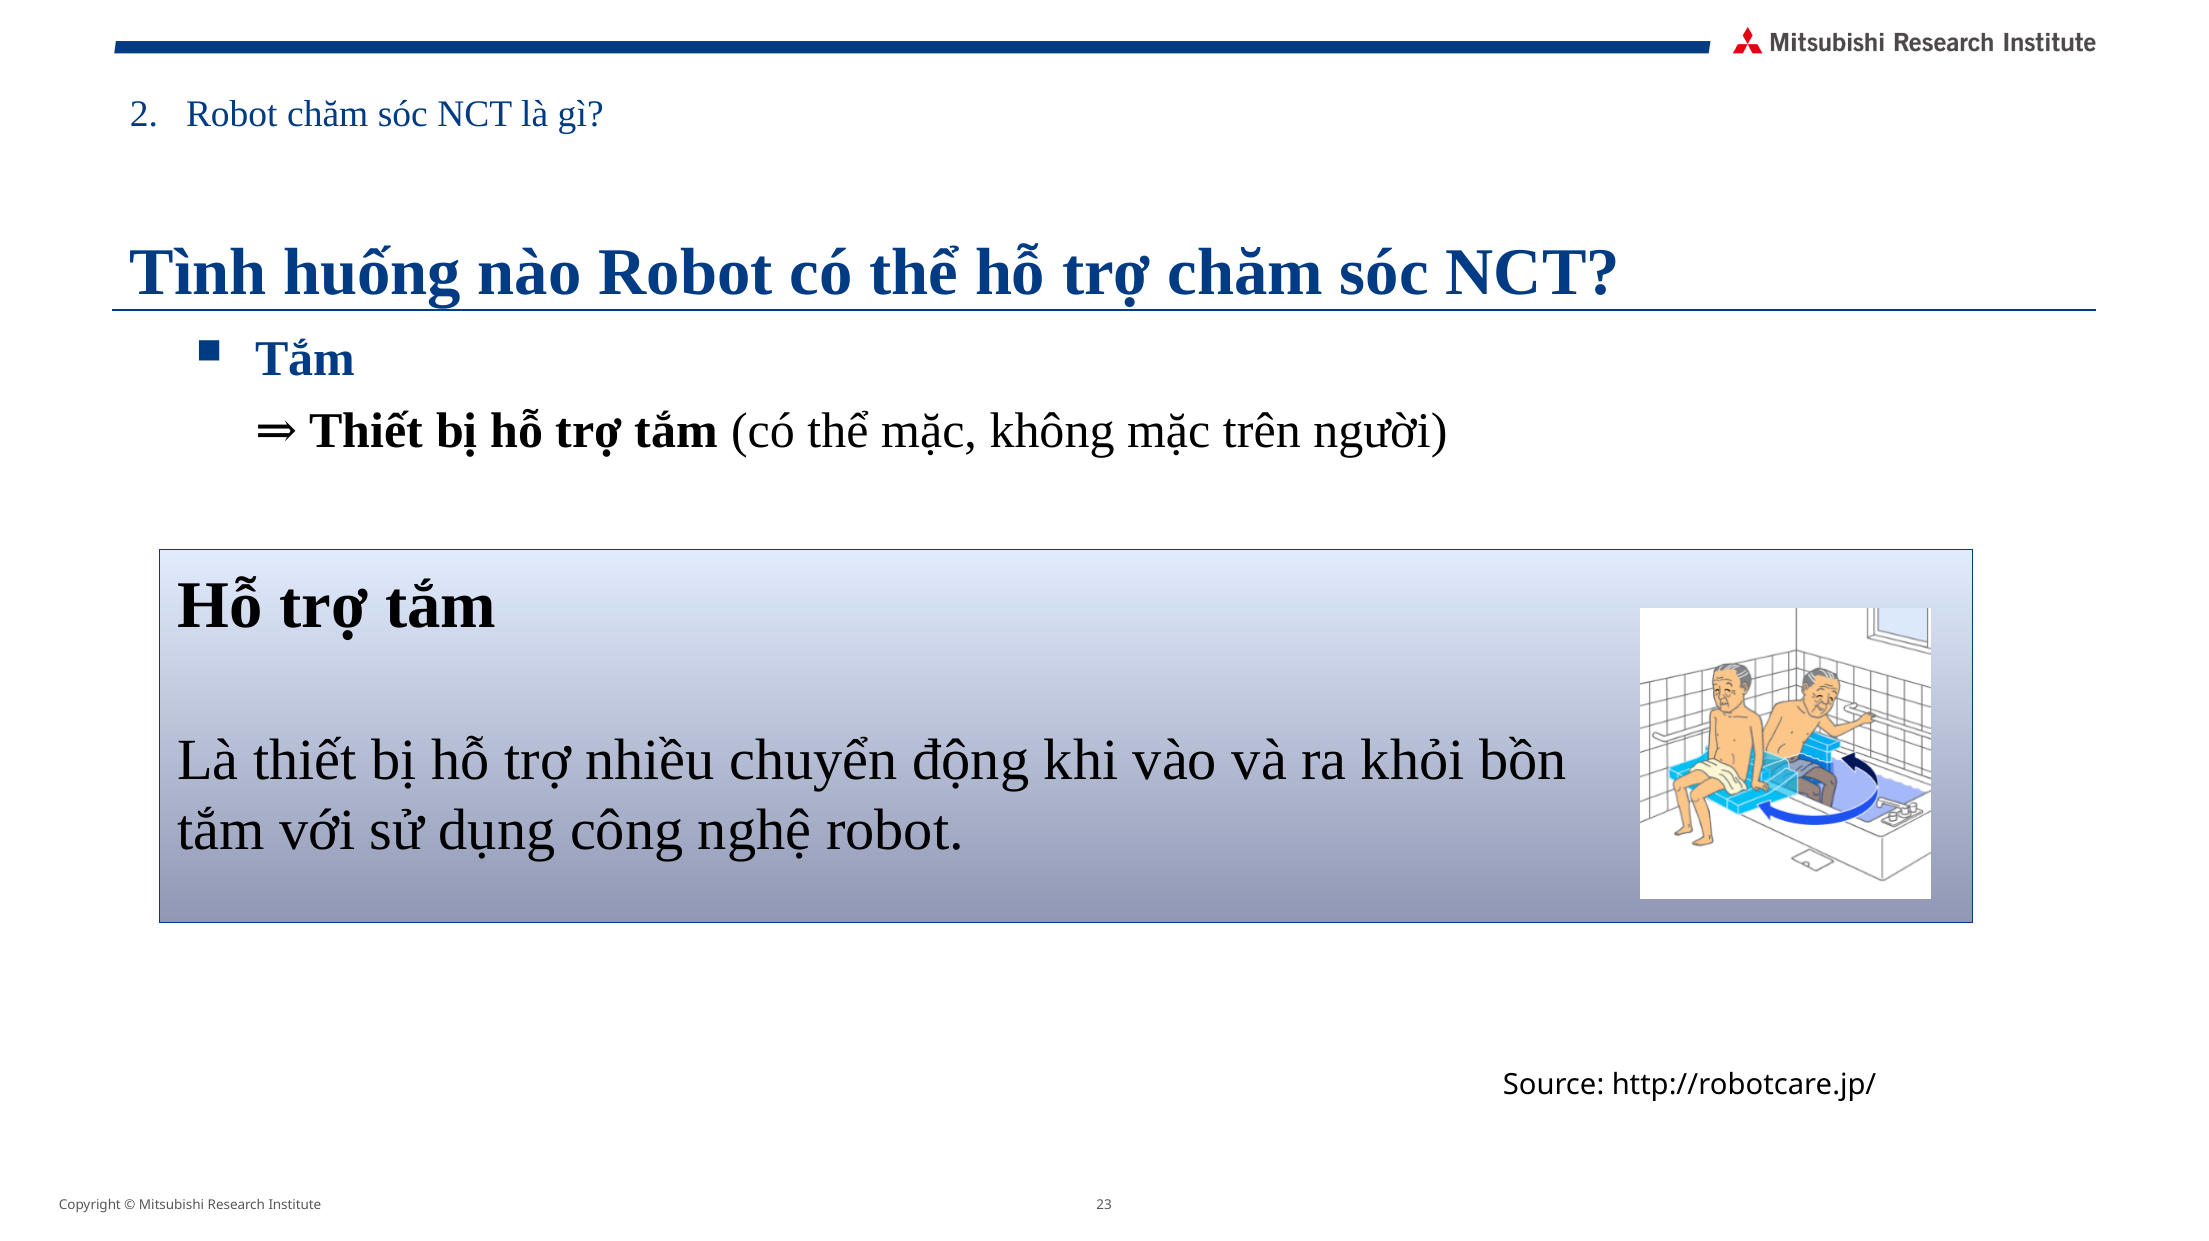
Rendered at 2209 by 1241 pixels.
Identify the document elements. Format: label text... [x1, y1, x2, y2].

title Robot chăm sóc NCT là gì? [129, 88, 2079, 134]
text_box Source: http://robotcare.jp/ [399, 1072, 1877, 1101]
picture [1640, 608, 1931, 899]
picture [2, 0, 2207, 71]
text_box Tắm ⇒ Thiết bị hỗ trợ tắm (có thể mặc, không mặc trên người) [169, 305, 1908, 461]
list Tình huống nào Robot có thể hỗ trợ chăm sóc NCT? [129, 222, 2209, 308]
text_box Hỗ trợ tắm Là thiết bị hỗ trợ nhiều chuyển động khi vào và ra khỏi bồn tắm với sử dụng công nghệ robot. [159, 549, 1973, 923]
